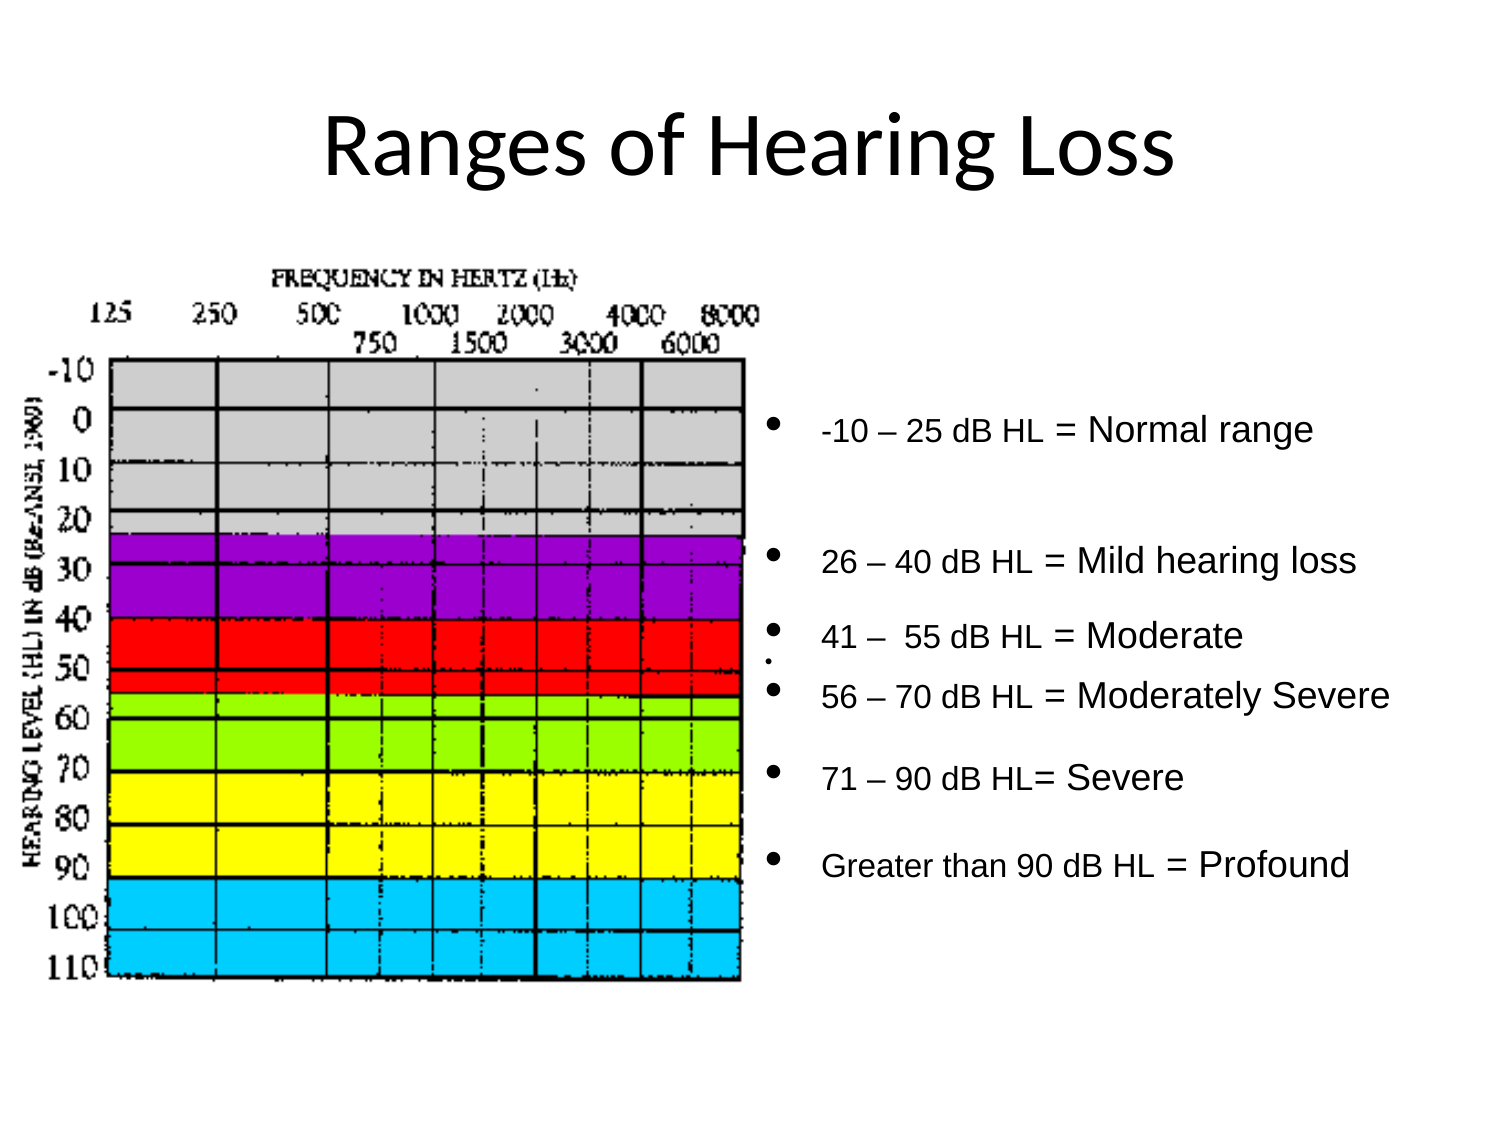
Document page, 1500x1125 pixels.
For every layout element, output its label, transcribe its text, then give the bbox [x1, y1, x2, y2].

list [12, 261, 776, 1001]
title Ranges of Hearing Loss [75, 45, 1425, 233]
text_box -10 – 25 dB HL = Normal range 26 – 40 dB HL = Mild hearing loss 41 – 55 dB HL = Moderate 56 – 70 dB HL = Moderately Severe 71 – 90 dB HL= Severe Greater than 90 dB HL = Profound [819, 406, 1500, 963]
